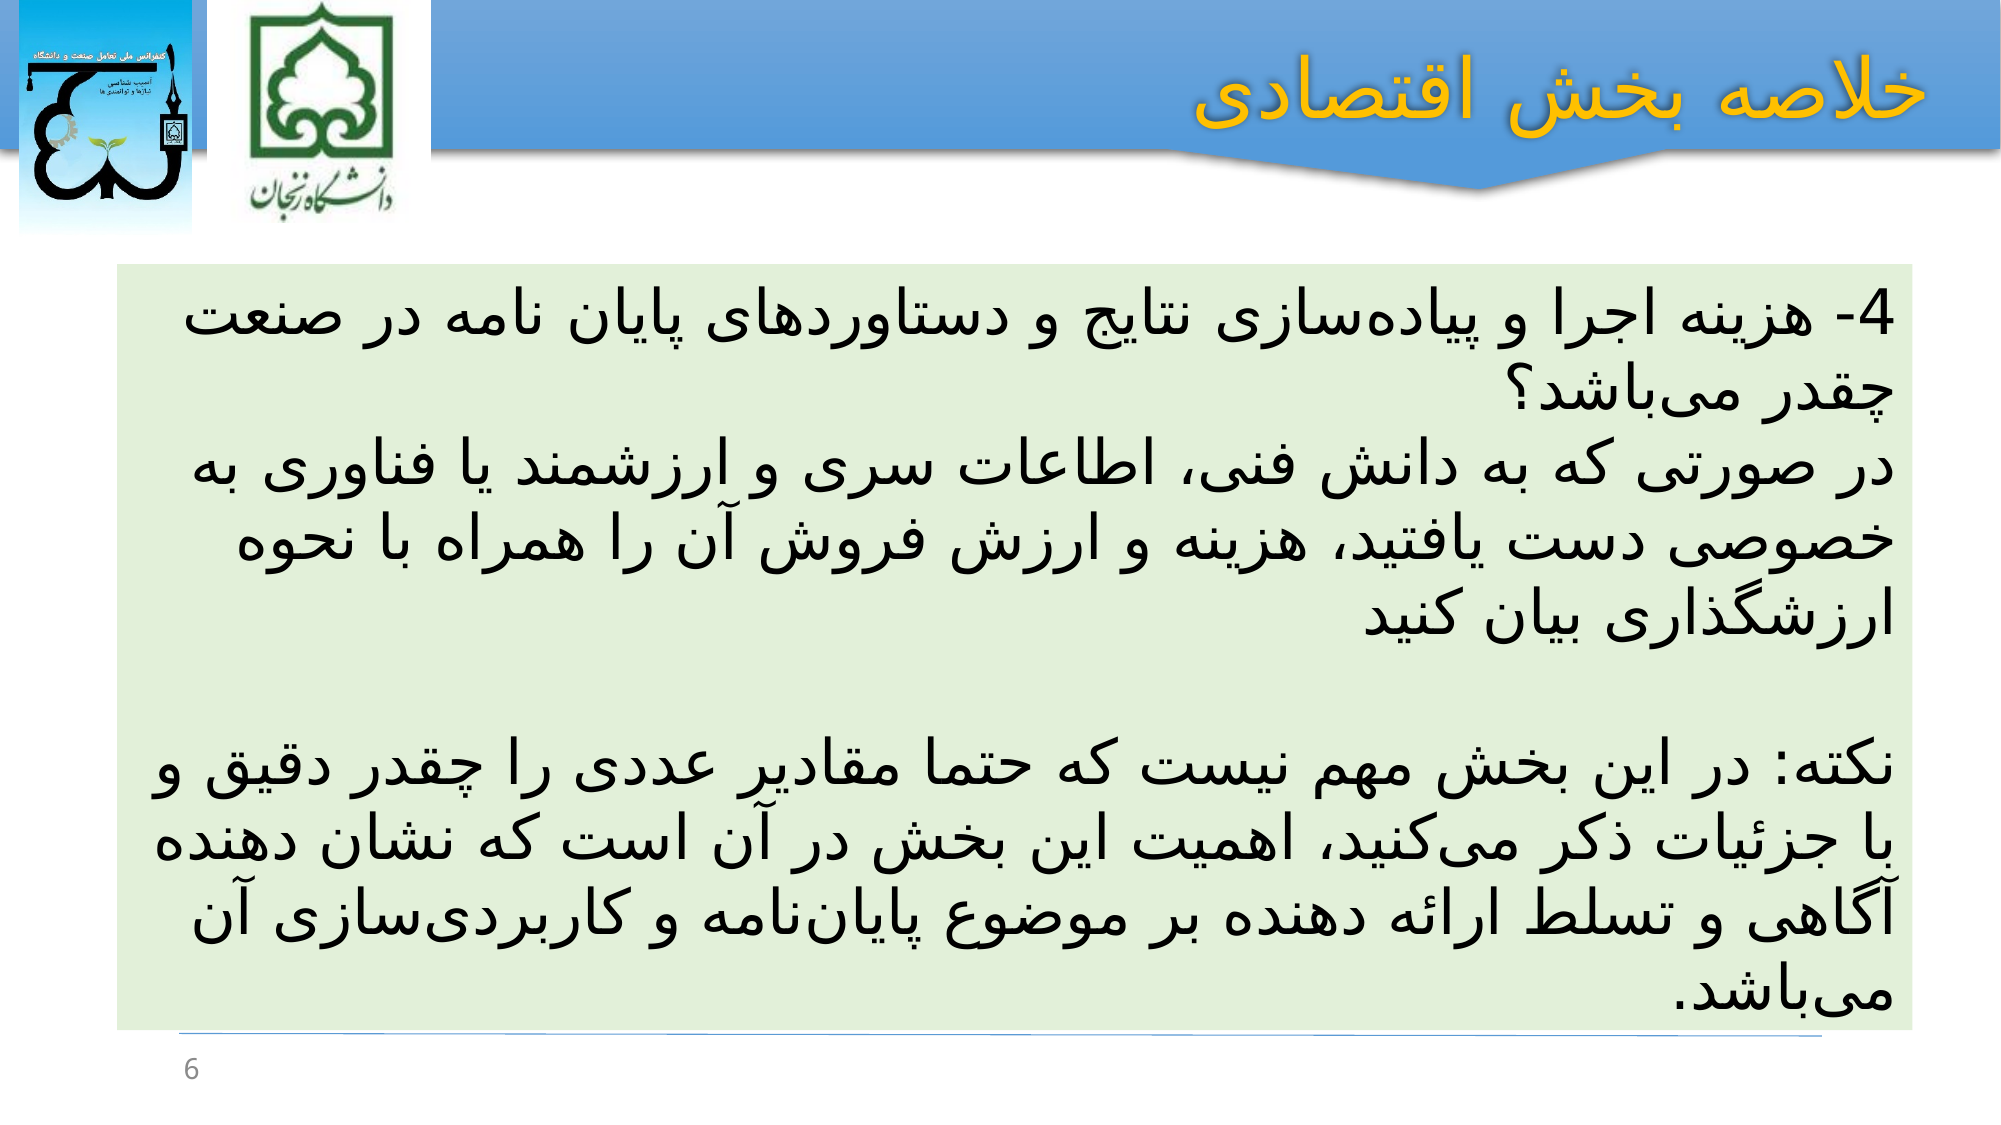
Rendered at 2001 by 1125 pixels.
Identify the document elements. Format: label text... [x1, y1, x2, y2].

text_box خلاصه بخش اقتصادی [538, 13, 1948, 143]
text_box 4- هزینه اجرا و پیاده‌سازی نتایج و دستاوردهای پایان نامه در صنعت چقدر می‌‎باشد؟ در صورتی که به دانش فنی، اطاعات سری و ارزشمند یا فناوری به خصوصی دست یافتید، هزینه و ارزش فروش آن را همراه با نحوه ارزشگذاری بیان کنید نکته: در این بخش مهم نیست که حتما مقادیر عددی را چقدر دقیق و با جزئیات ذکر می‌کنید، اهمیت این بخش در آن است که نشان دهنده آگاهی و تسلط ارائه دهنده بر موضوع پایان‌نامه و کاربردی‌سازی آن می‌باشد. [117, 264, 1913, 1031]
picture [19, 25, 192, 243]
picture [207, 0, 431, 223]
slide_number 6 [158, 1039, 225, 1100]
